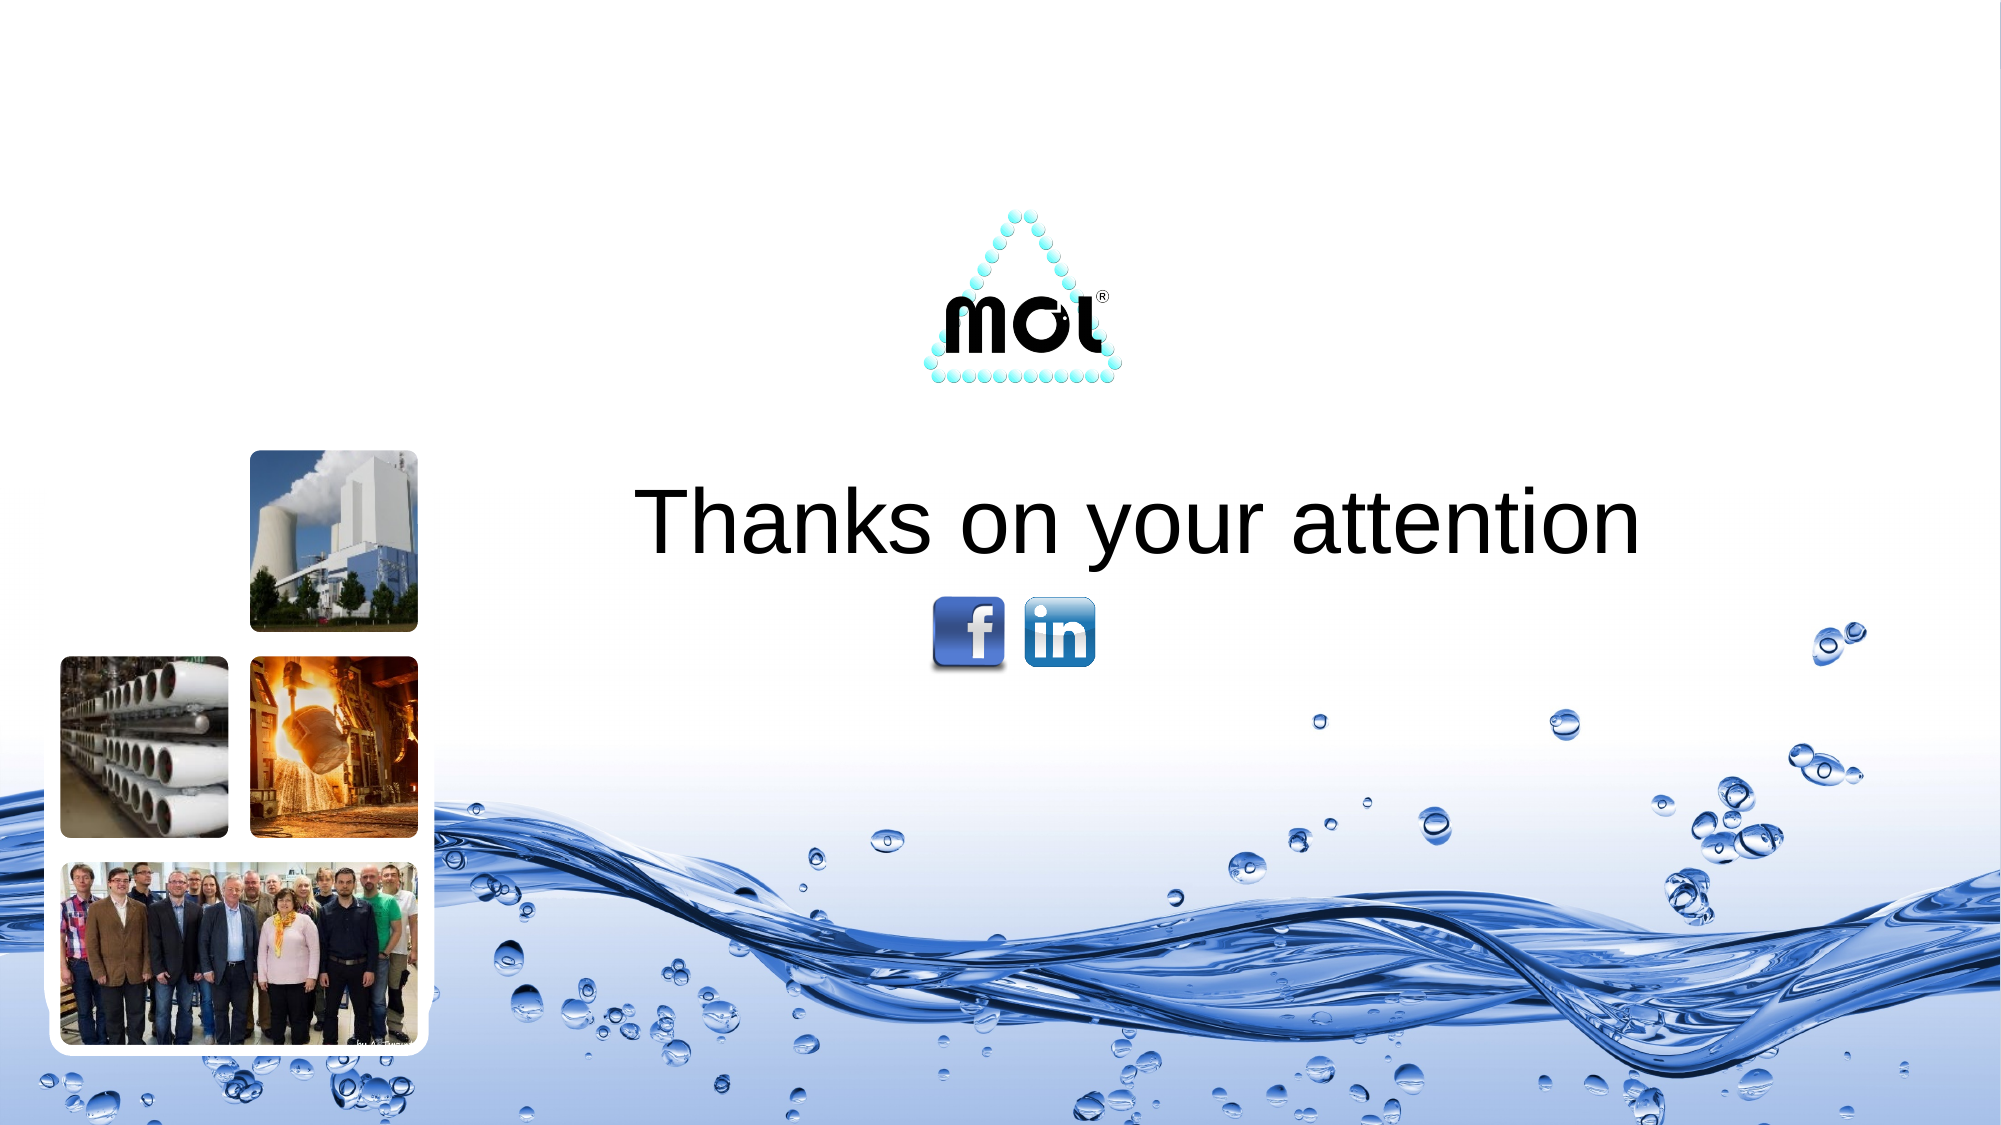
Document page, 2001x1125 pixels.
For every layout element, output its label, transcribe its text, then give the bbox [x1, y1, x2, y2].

title Thanks on your attention [388, 367, 1889, 582]
picture [912, 187, 1133, 408]
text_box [44, 444, 435, 1051]
picture [0, 488, 2000, 1125]
